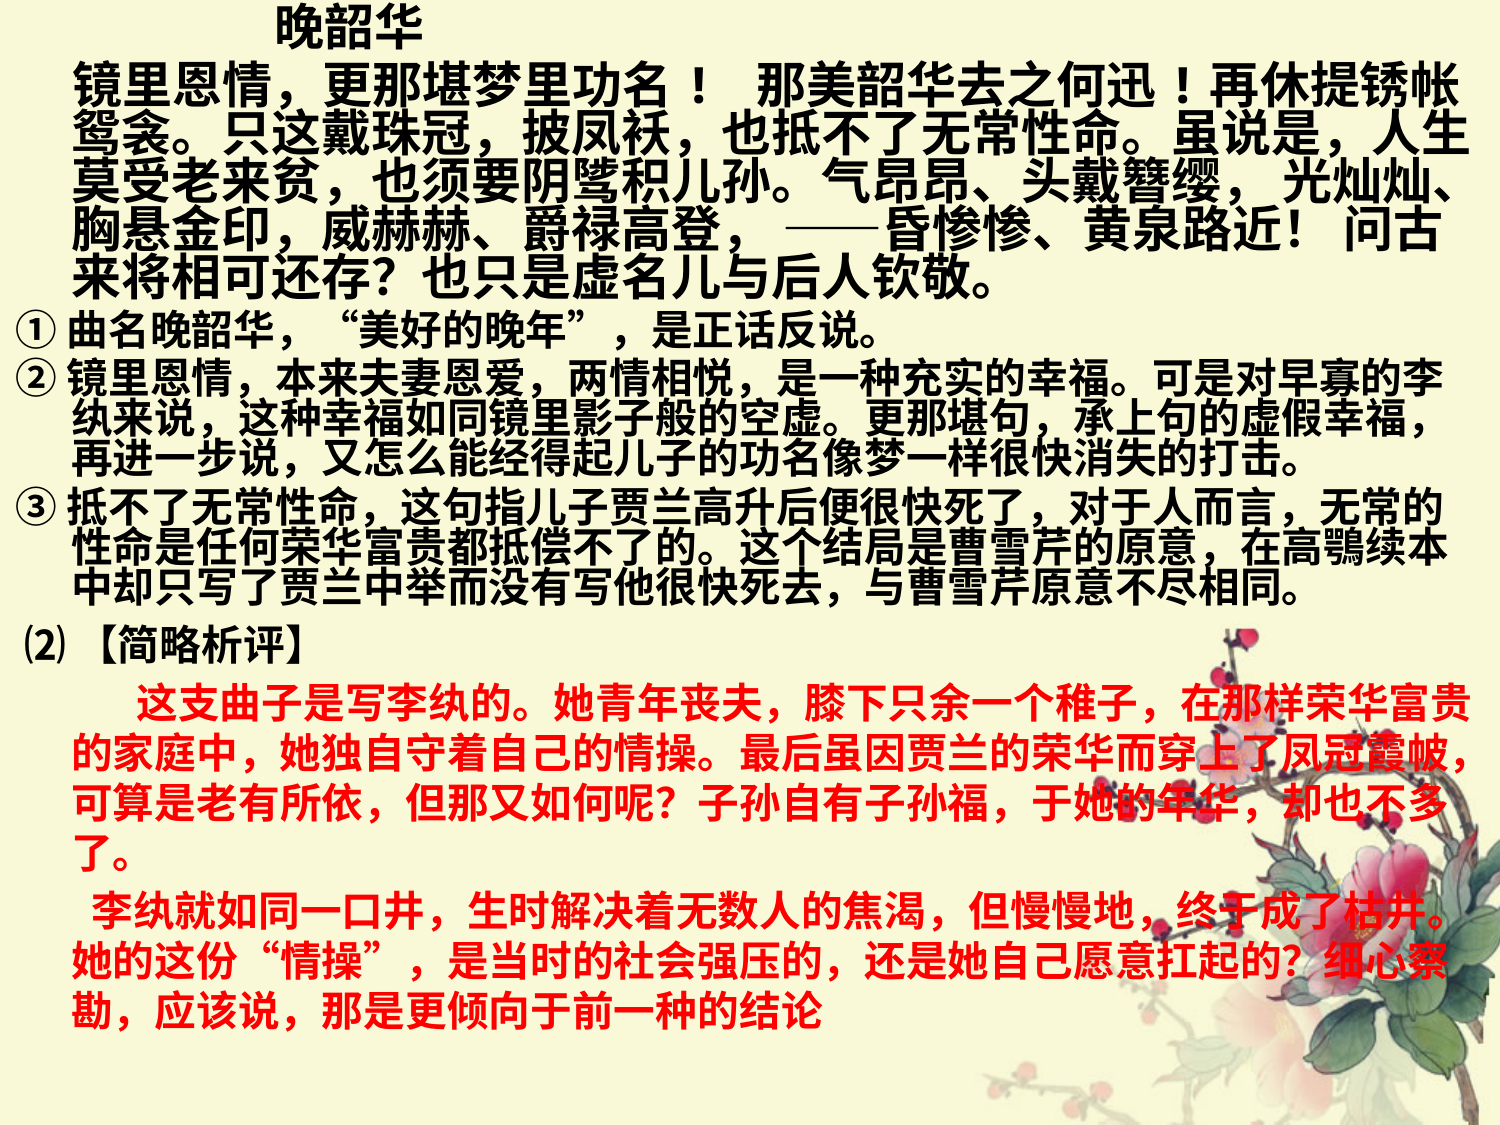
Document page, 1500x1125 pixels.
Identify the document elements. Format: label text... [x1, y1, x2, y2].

list 晚韶华 镜里恩情，更那堪梦里功名! 那美韶华去之何迅!再休提锈帐鸳衾。只这戴珠冠，披凤袄，也抵不了无常性命。虽说是，人生莫受老来贫，也须要阴骘积儿孙。气昂昂、头戴簪缨， 光灿灿、胸悬金印，威赫赫、爵禄高登， ——昏惨惨、黄泉路近！ 问古来将相可还存？也只是虚名儿与后人钦敬。 ①曲名晚韶华，“美好的晚年”，是正话反说。 ②镜里恩情，本来夫妻恩爱，两情相悦，是一种充实的幸福。可是对早寡的李纨来说，这种幸福如同镜里影子般的空虚。更那堪句，承上句的虚假幸福，再进一步说，又怎么能经得起儿子的功名像梦一样很快消失的打击。 ③抵不了无常性命，这句指儿子贾兰高升后便很快死了，对于人而言，无常的性命是任何荣华富贵都抵偿不了的。这个结局是曹雪芹的原意，在高鶚续本中却只写了贾兰中举而没有写他很快死去，与曹雪芹原意不尽相同。 ⑵【简略析评】 这支曲子是写李纨的。她青年丧夫，膝下只余一个稚子，在那样荣华富贵的家庭中，她独自守着自己的情操。最后虽因贾兰的荣华而穿上了凤冠霞帔，可算是老有所依，但那又如何呢？子孙自有子孙福，于她的年华，却也不多了。 李纨就如同一口井，生时解决着无数人的焦渴，但慢慢地，终于成了枯井。她的这份“情操”，是当时的社会强压的，还是她自己愿意扛起的？细心察勘，应该说，那是更倾向于前一种的结论 [0, 0, 1500, 1125]
